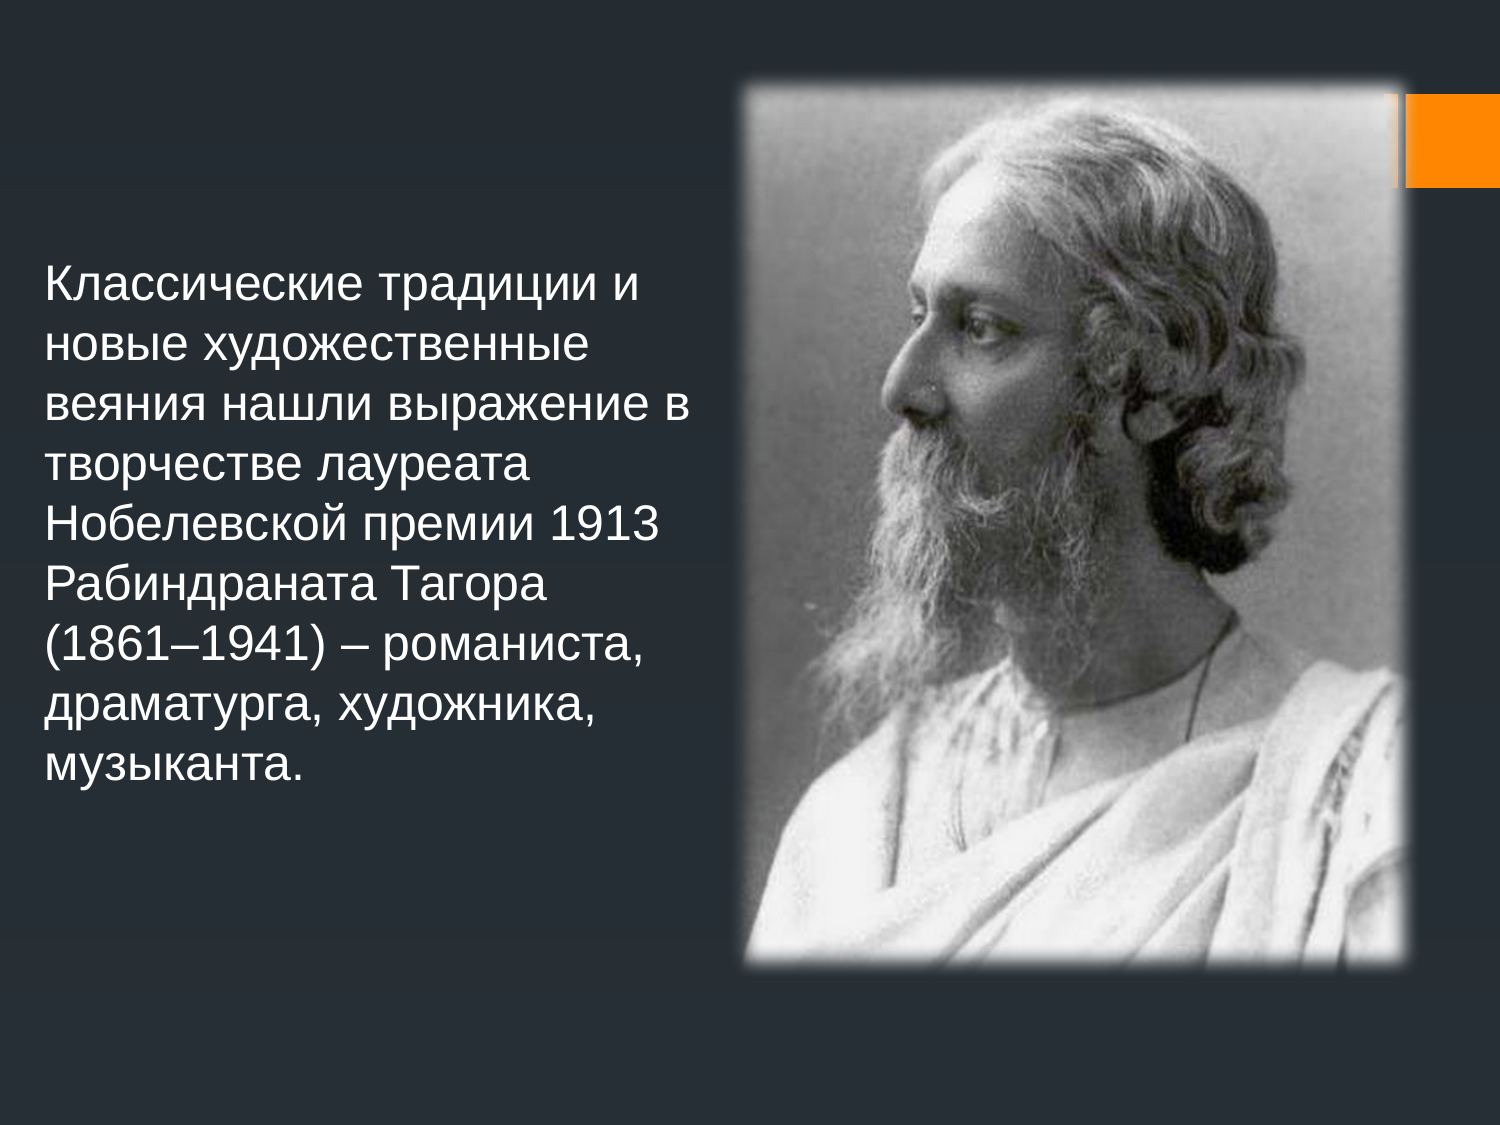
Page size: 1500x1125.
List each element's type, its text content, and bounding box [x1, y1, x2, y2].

text_box Классические традиции и новые художественные веяния нашли выражение в творчестве лауреата Нобелевской премии 1913 Рабиндраната Тагора (1861–1941) – романиста, драматурга, художника, музыканта. [29, 243, 721, 799]
picture [726, 68, 1421, 979]
